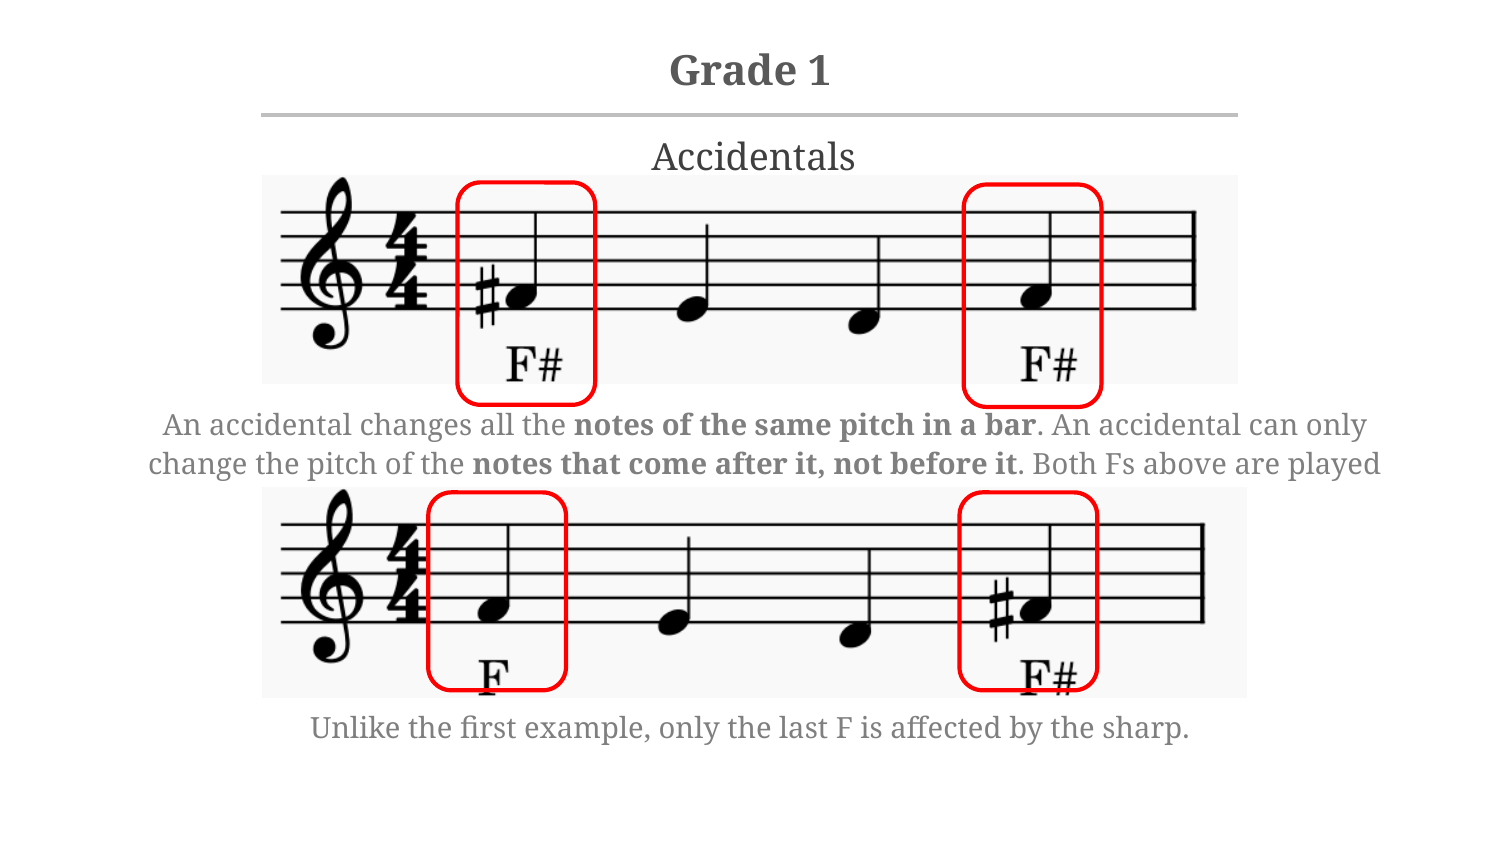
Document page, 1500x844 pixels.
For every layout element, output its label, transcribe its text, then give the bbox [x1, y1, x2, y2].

text_box Accidentals [597, 125, 910, 173]
text_box [457, 392, 596, 407]
picture [262, 487, 1247, 698]
text_box Unlike the first example, only the last F is affected by the sharp. [233, 698, 1268, 813]
picture [262, 175, 1238, 385]
text_box [962, 392, 1103, 410]
text_box An accidental changes all the notes of the same pitch in a bar. An accidental can only change the pitch of the notes that come after it, not before it. Both Fs above are played as F# [125, 395, 1405, 493]
